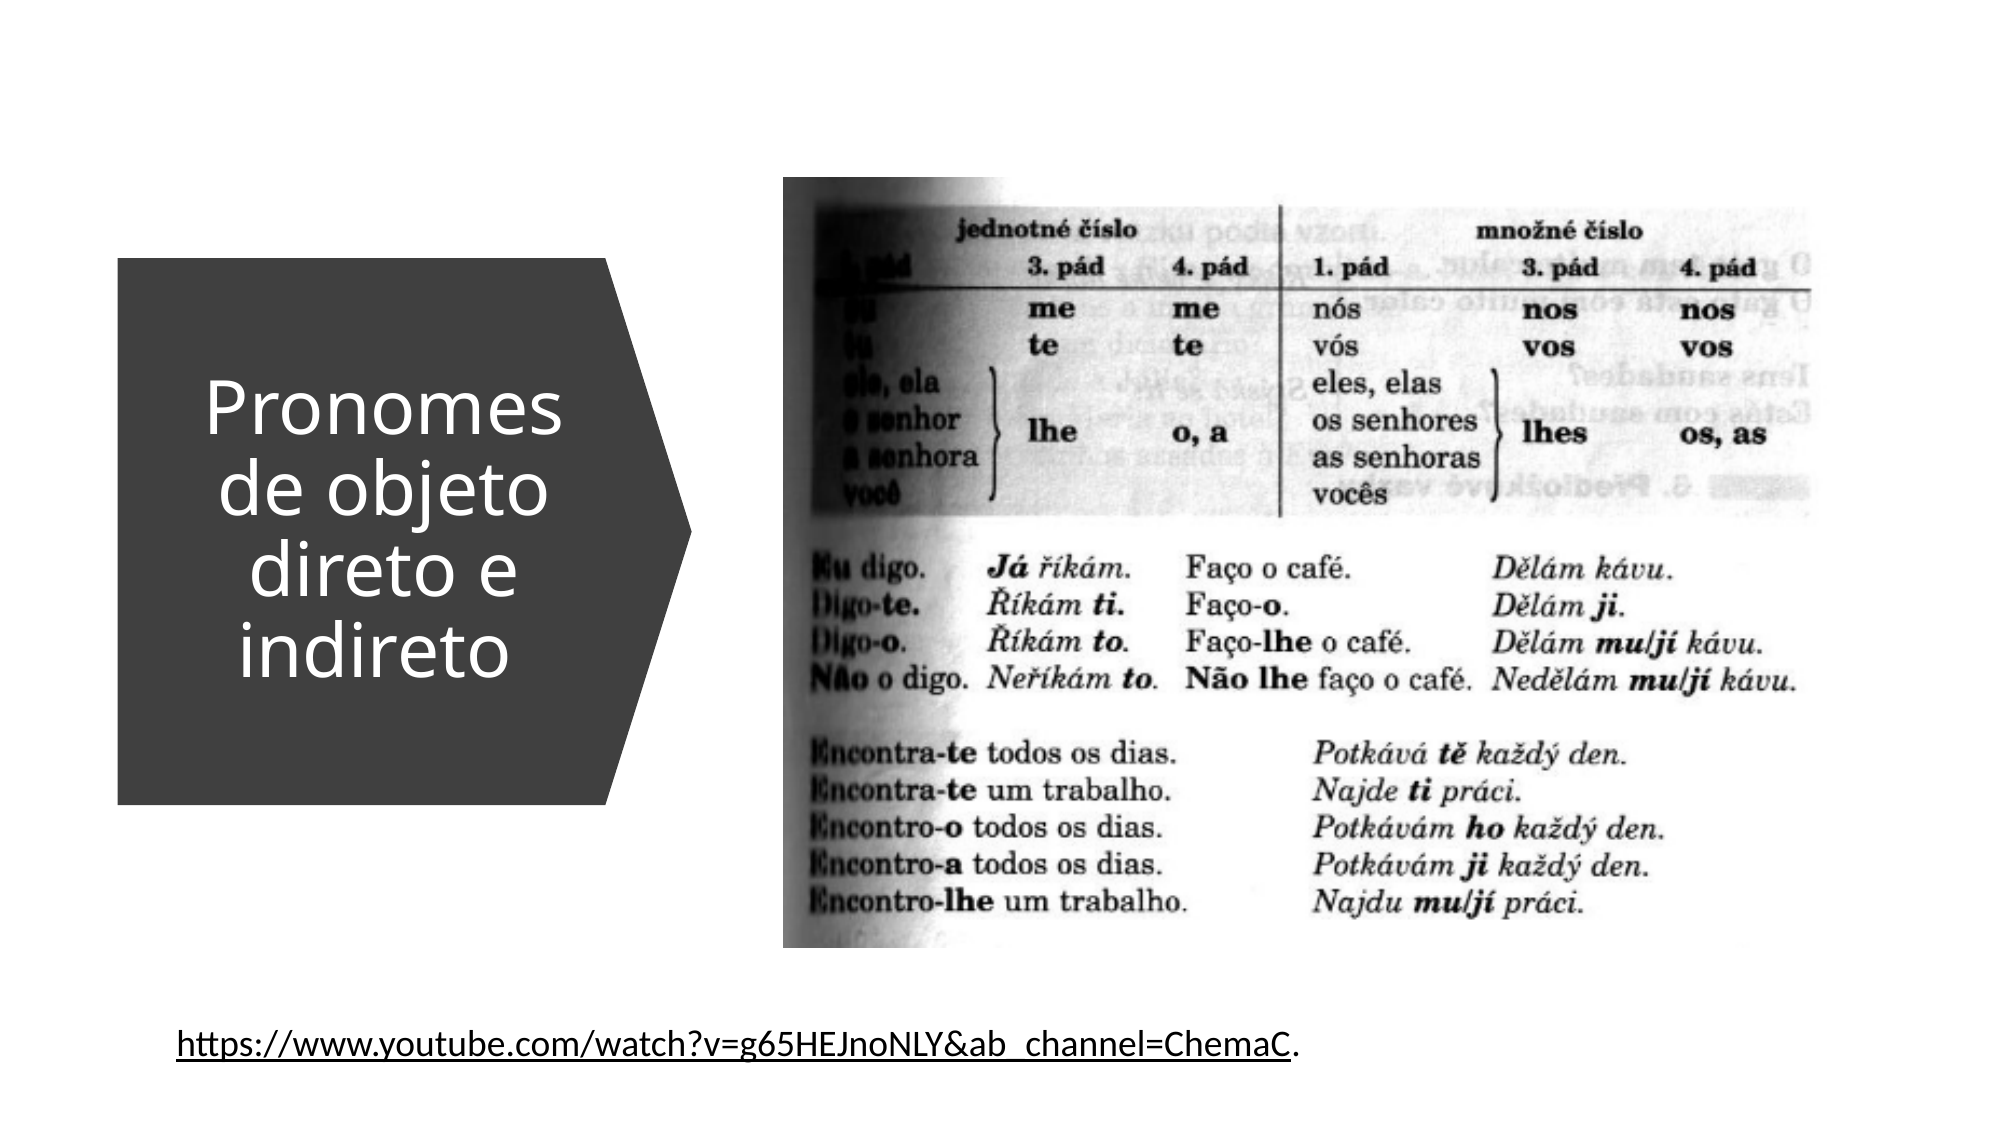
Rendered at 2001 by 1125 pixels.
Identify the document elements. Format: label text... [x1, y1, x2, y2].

text_box https://www.youtube.com/watch?v=g65HEJnoNLY&ab_channel=ChemaC. [161, 1011, 1896, 1072]
text_box [116, 257, 693, 807]
title Pronomes de objeto direto e indireto [168, 322, 601, 741]
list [783, 177, 1896, 948]
